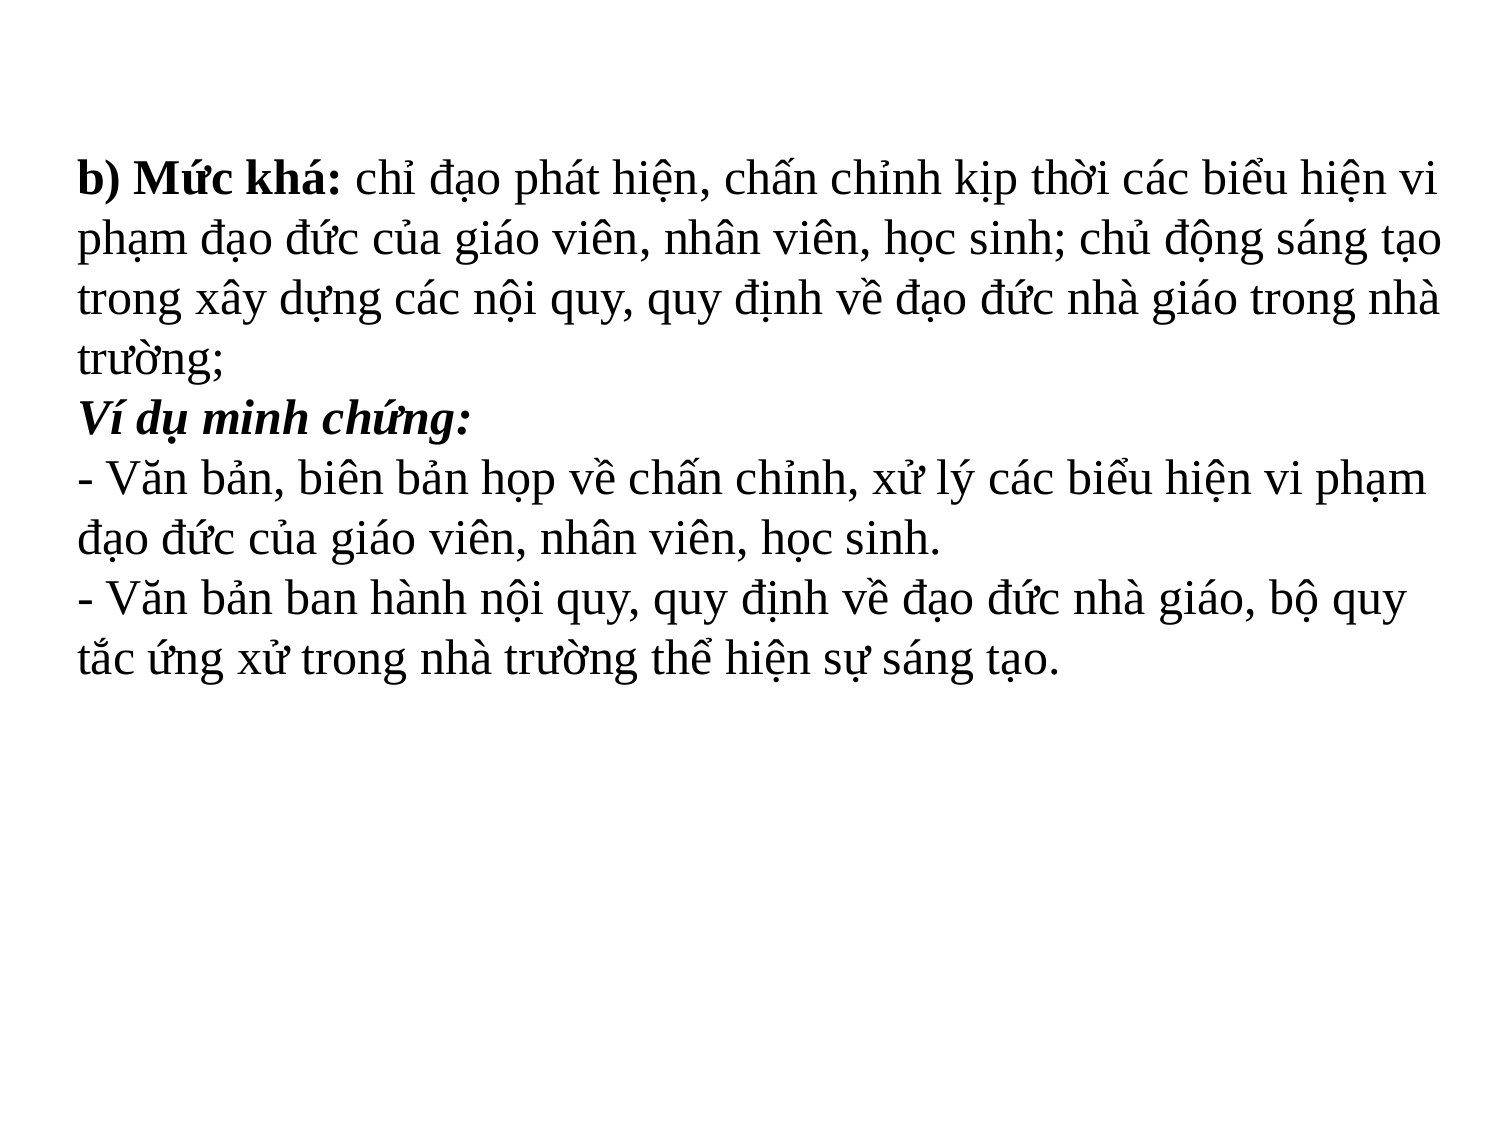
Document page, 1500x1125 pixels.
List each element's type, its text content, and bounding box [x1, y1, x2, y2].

text_box b) Mức khá: chỉ đạo phát hiện, chấn chỉnh kịp thời các biểu hiện vi phạm đạo đức của giáo viên, nhân viên, học sinh; chủ động sáng tạo trong xây dựng các nội quy, quy định về đạo đức nhà giáo trong nhà trường; Ví dụ minh chứng: - Văn bản, biên bản họp về chấn chỉnh, xử lý các biểu hiện vi phạm đạo đức của giáo viên, nhân viên, học sinh. - Văn bản ban hành nội quy, quy định về đạo đức nhà giáo, bộ quy tắc ứng xử trong nhà trường thể hiện sự sáng tạo. [62, 137, 1475, 738]
